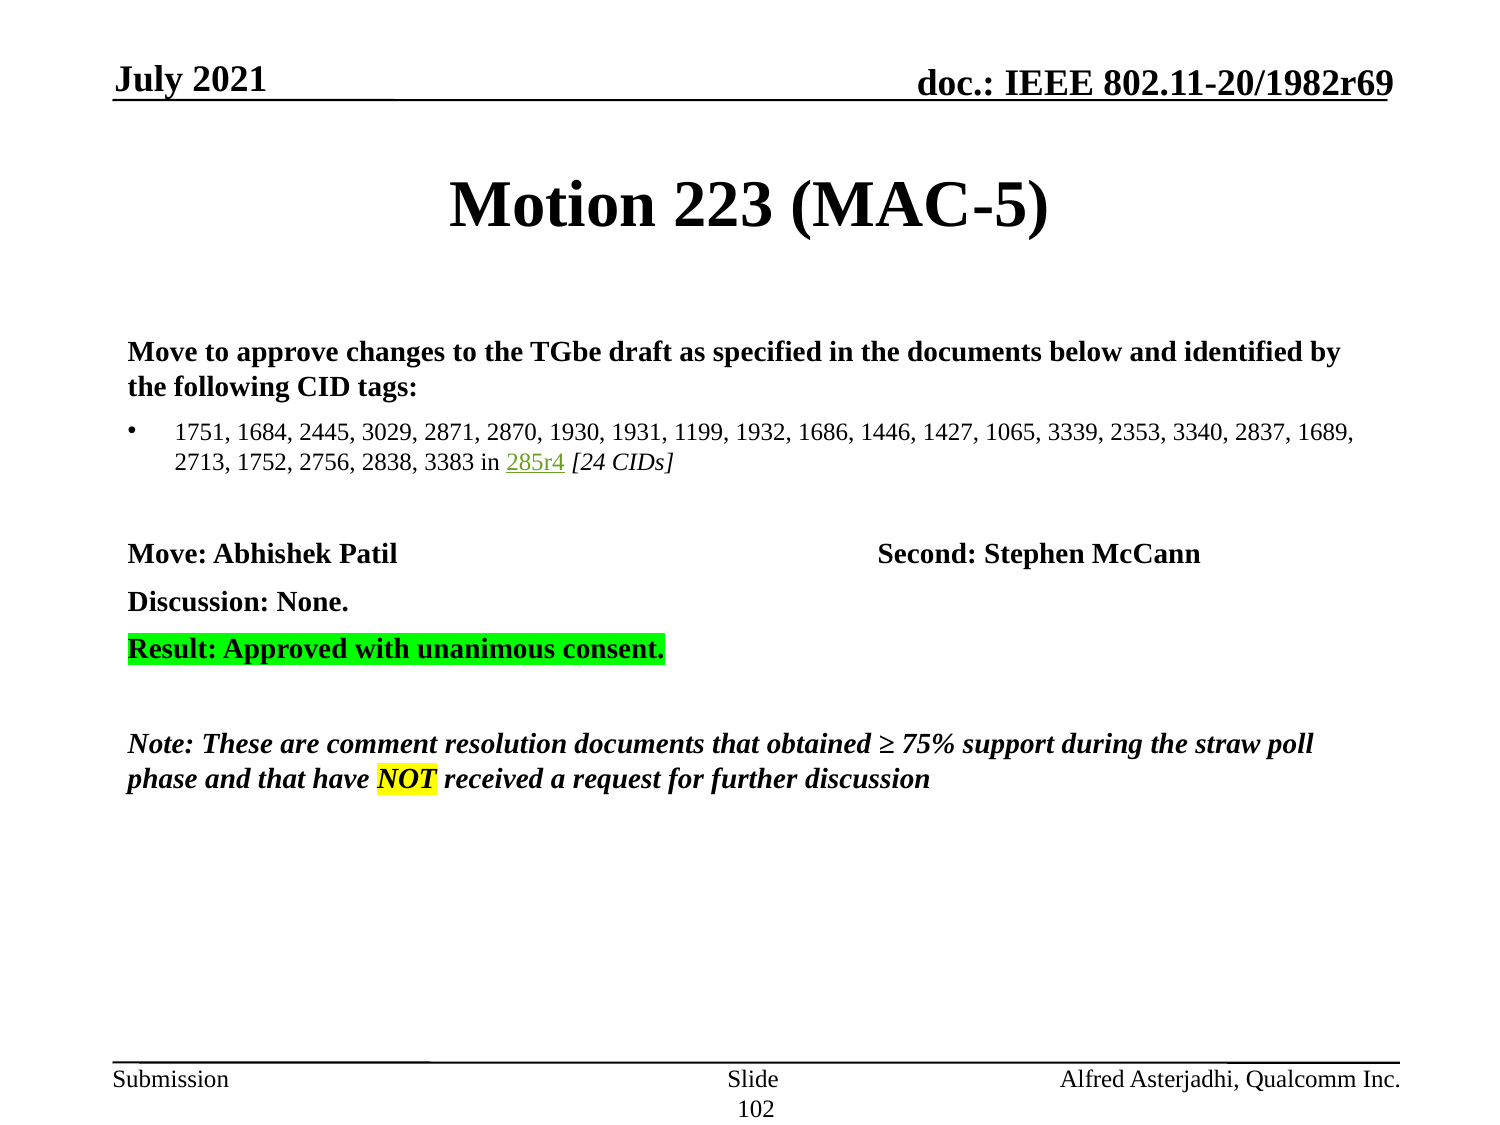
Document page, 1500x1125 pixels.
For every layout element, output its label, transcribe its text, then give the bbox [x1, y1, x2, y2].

footer Alfred Asterjadhi, Qualcomm Inc. [878, 1061, 1402, 1093]
list Move to approve changes to the TGbe draft as specified in the documents below and identified by the following CID tags: 1751, 1684, 2445, 3029, 2871, 2870, 1930, 1931, 1199, 1932, 1686, 1446, 1427, 1065, 3339, 2353, 3340, 2837, 1689, 2713, 1752, 2756, 2838, 3383 in 285r4 [24 CIDs] Move: Abhishek Patil Second: Stephen McCann Discussion: None. Result: Approved with unanimous consent. Note: These are comment resolution documents that obtained ≥ 75% support during the straw poll phase and that have NOT received a request for further discussion [112, 324, 1388, 1063]
title Motion 223 (MAC-5) [112, 112, 1388, 288]
slide_number Slide 102 [712, 1061, 800, 1123]
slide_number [114, 54, 423, 100]
